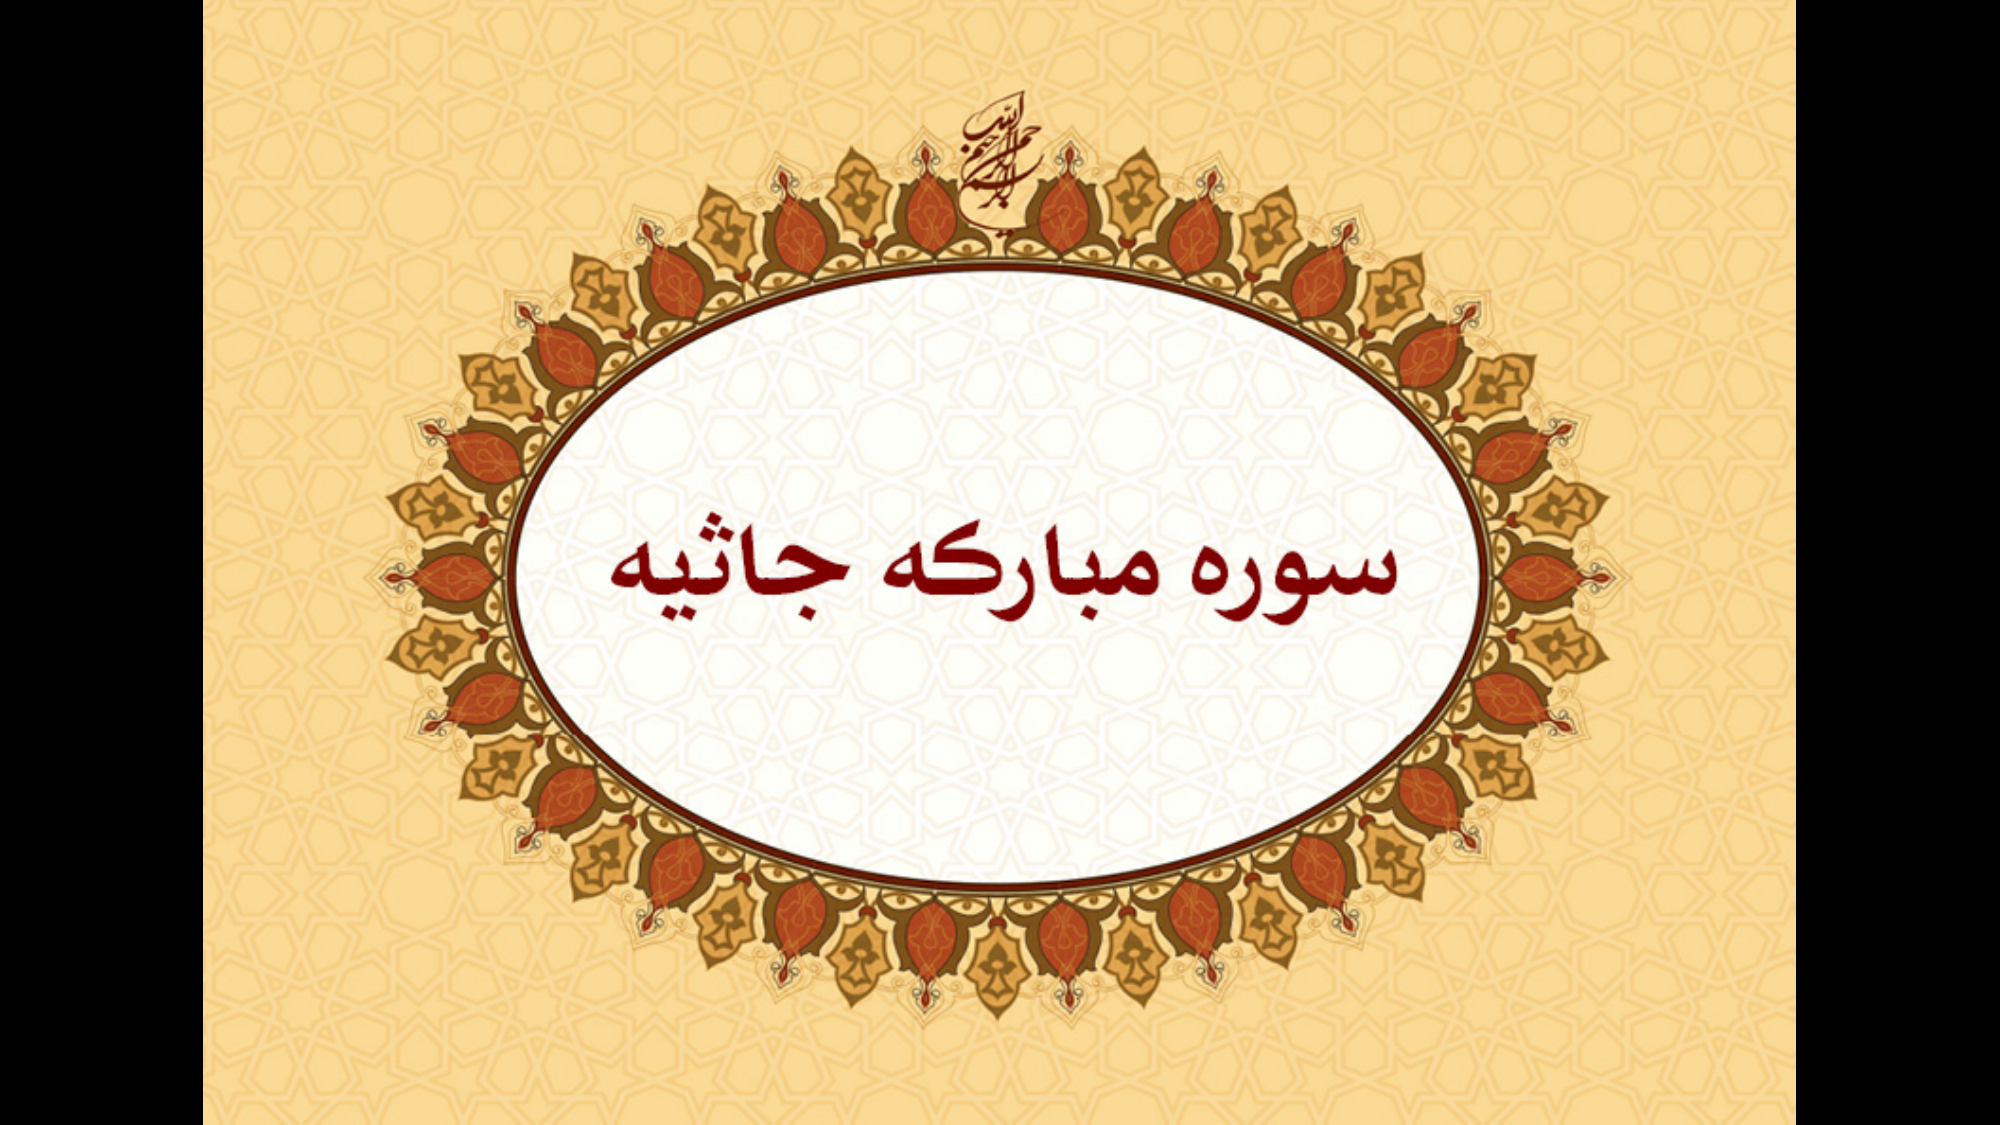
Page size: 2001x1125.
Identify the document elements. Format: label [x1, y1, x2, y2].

picture [203, 0, 1796, 1125]
